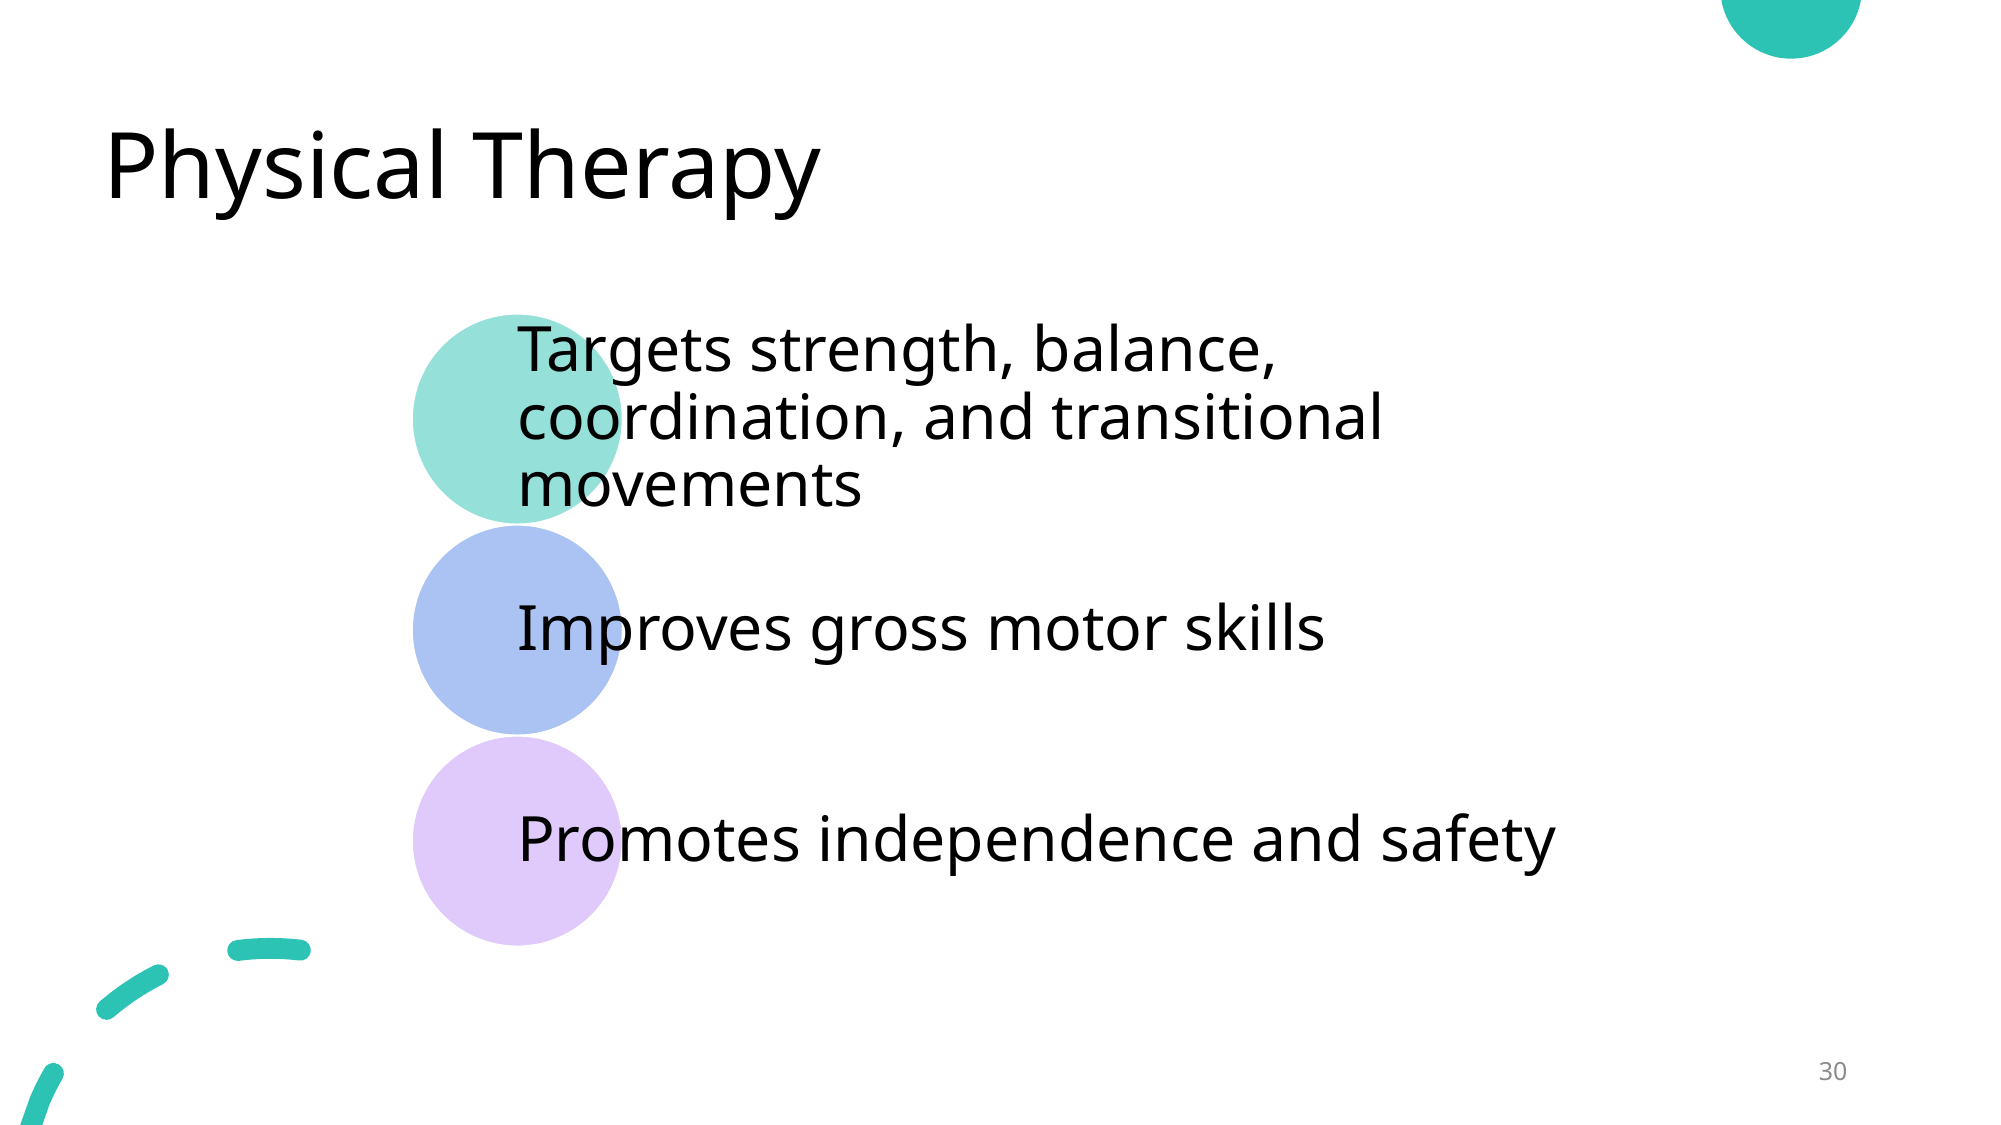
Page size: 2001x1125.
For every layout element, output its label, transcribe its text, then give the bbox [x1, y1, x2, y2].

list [193, 313, 1806, 947]
slide_number 30 [1412, 1042, 1863, 1103]
title Physical Therapy [88, 59, 1814, 278]
